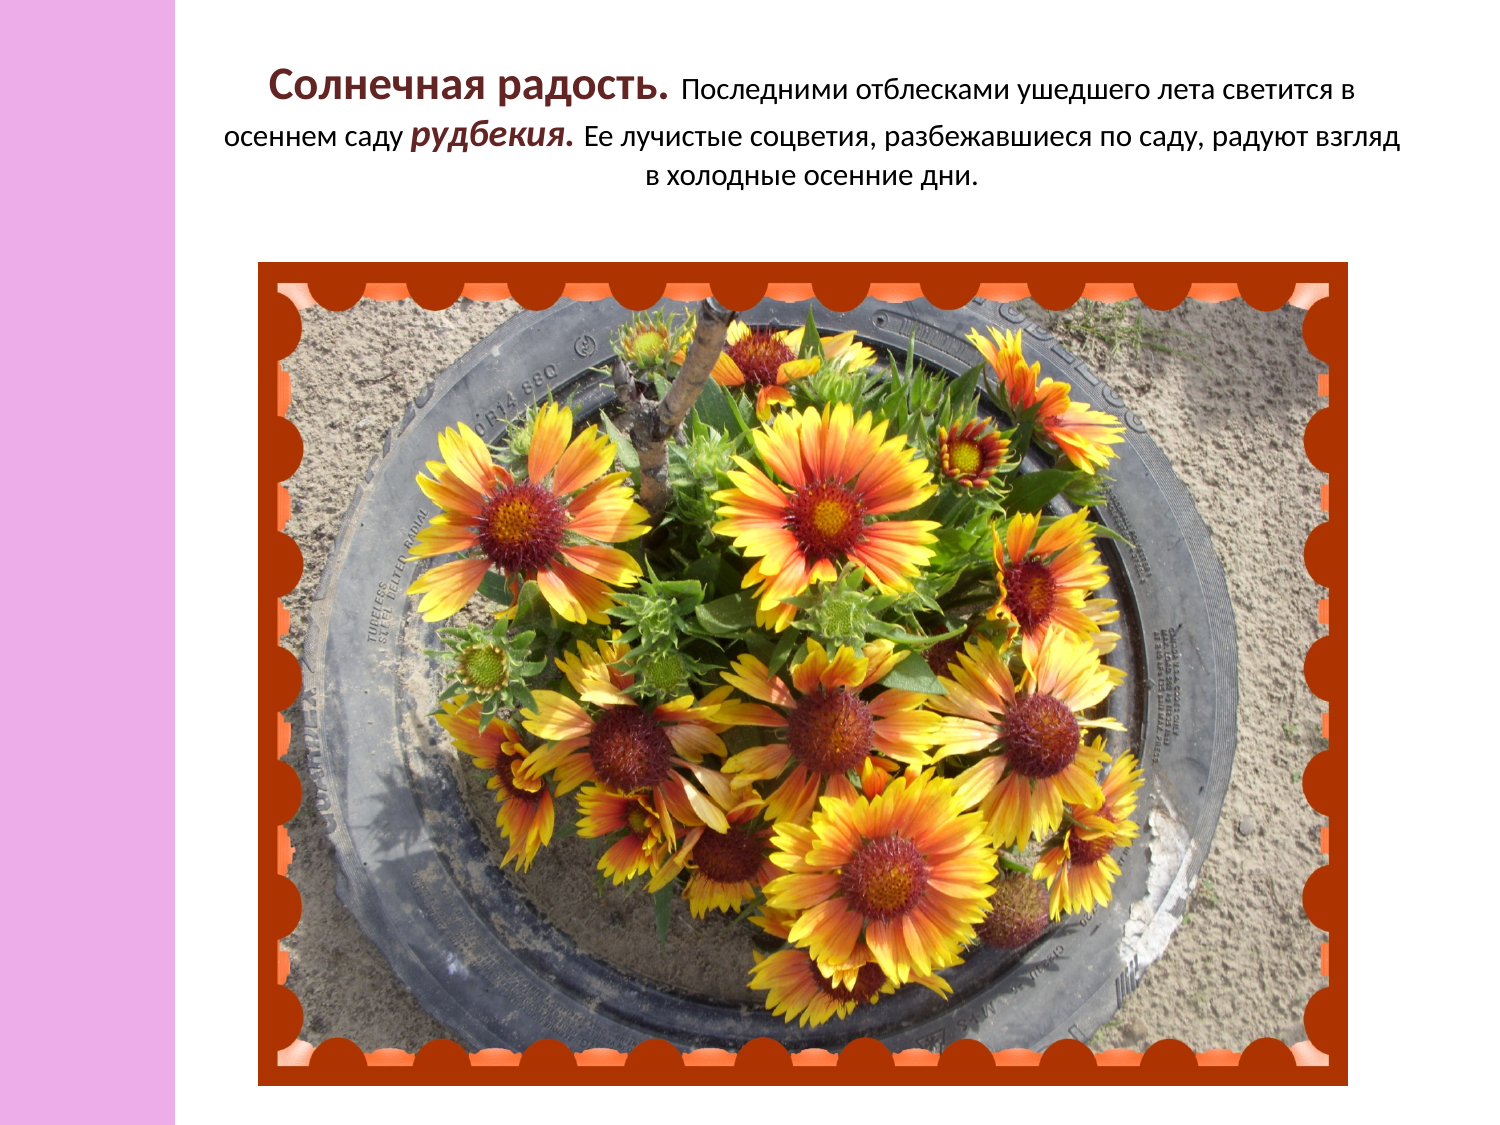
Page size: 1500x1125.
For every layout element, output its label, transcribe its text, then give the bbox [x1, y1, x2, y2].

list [258, 262, 1348, 1086]
title Солнечная радость. Последними отблесками ушедшего лета светится в осеннем саду рудбекия. Ее лучистые соцветия, разбежавшиеся по саду, радуют взгляд в холодные осенние дни. [199, 45, 1425, 233]
picture [0, 0, 1500, 1125]
